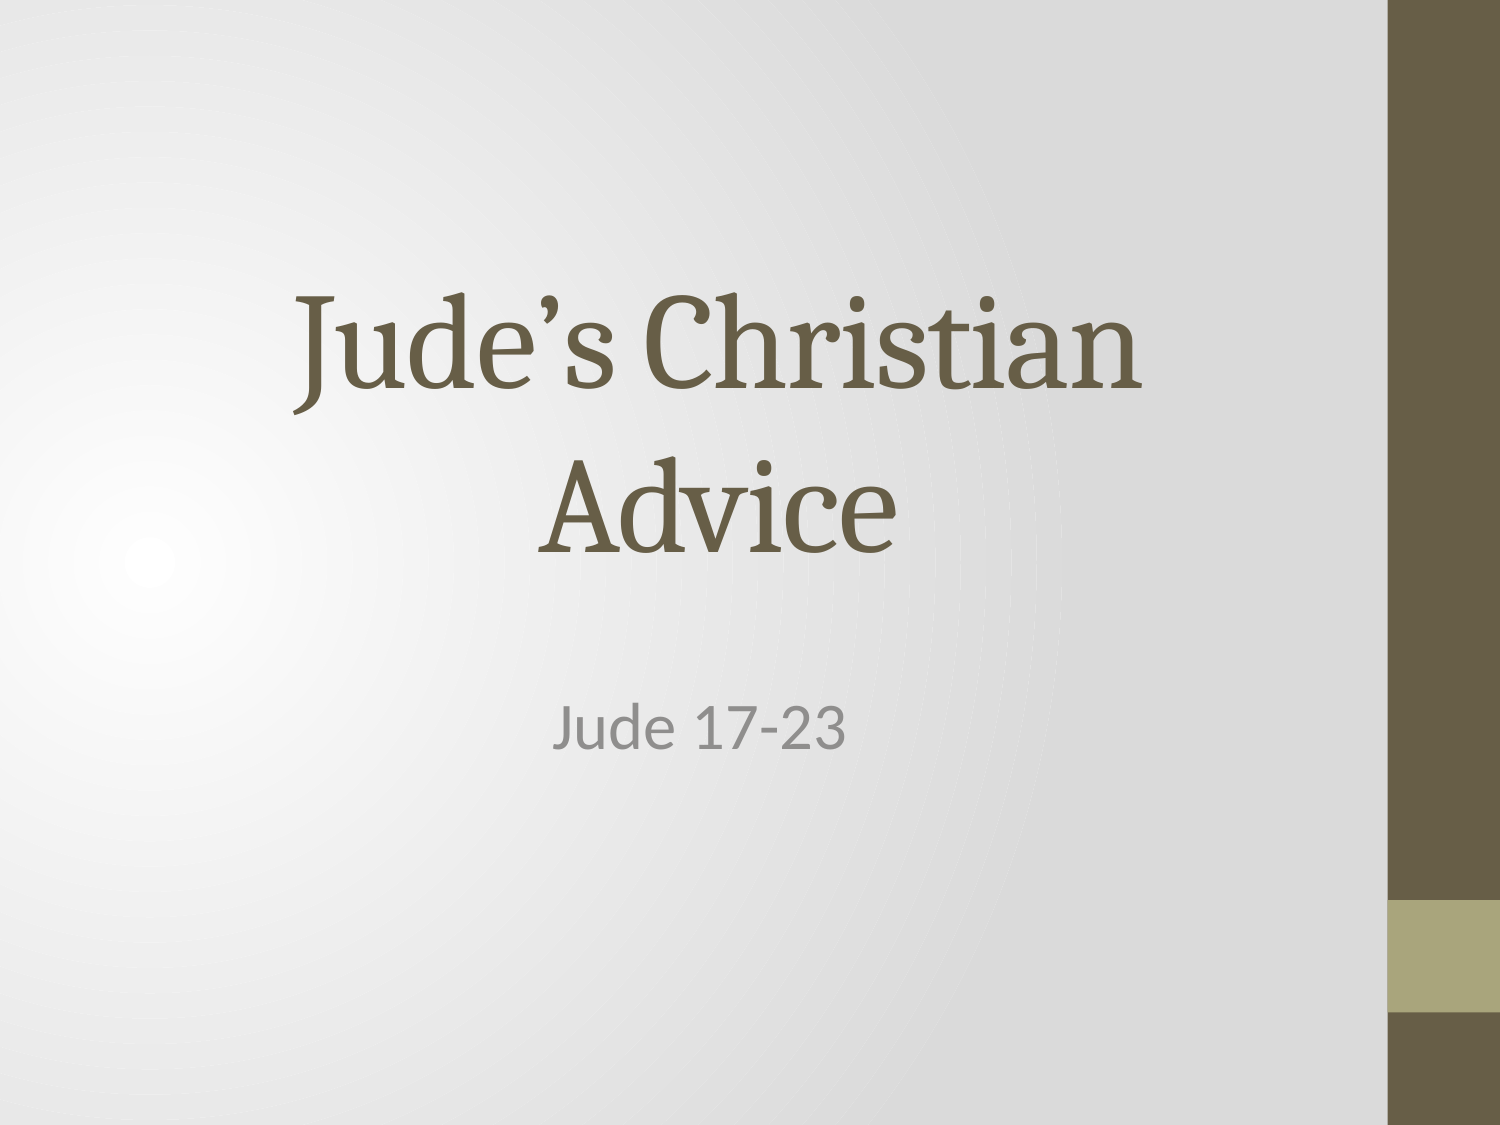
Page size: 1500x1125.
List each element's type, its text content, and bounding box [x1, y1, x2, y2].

title Jude’s Christian Advice [99, 249, 1338, 588]
subtitle Jude 17-23 [174, 675, 1225, 788]
